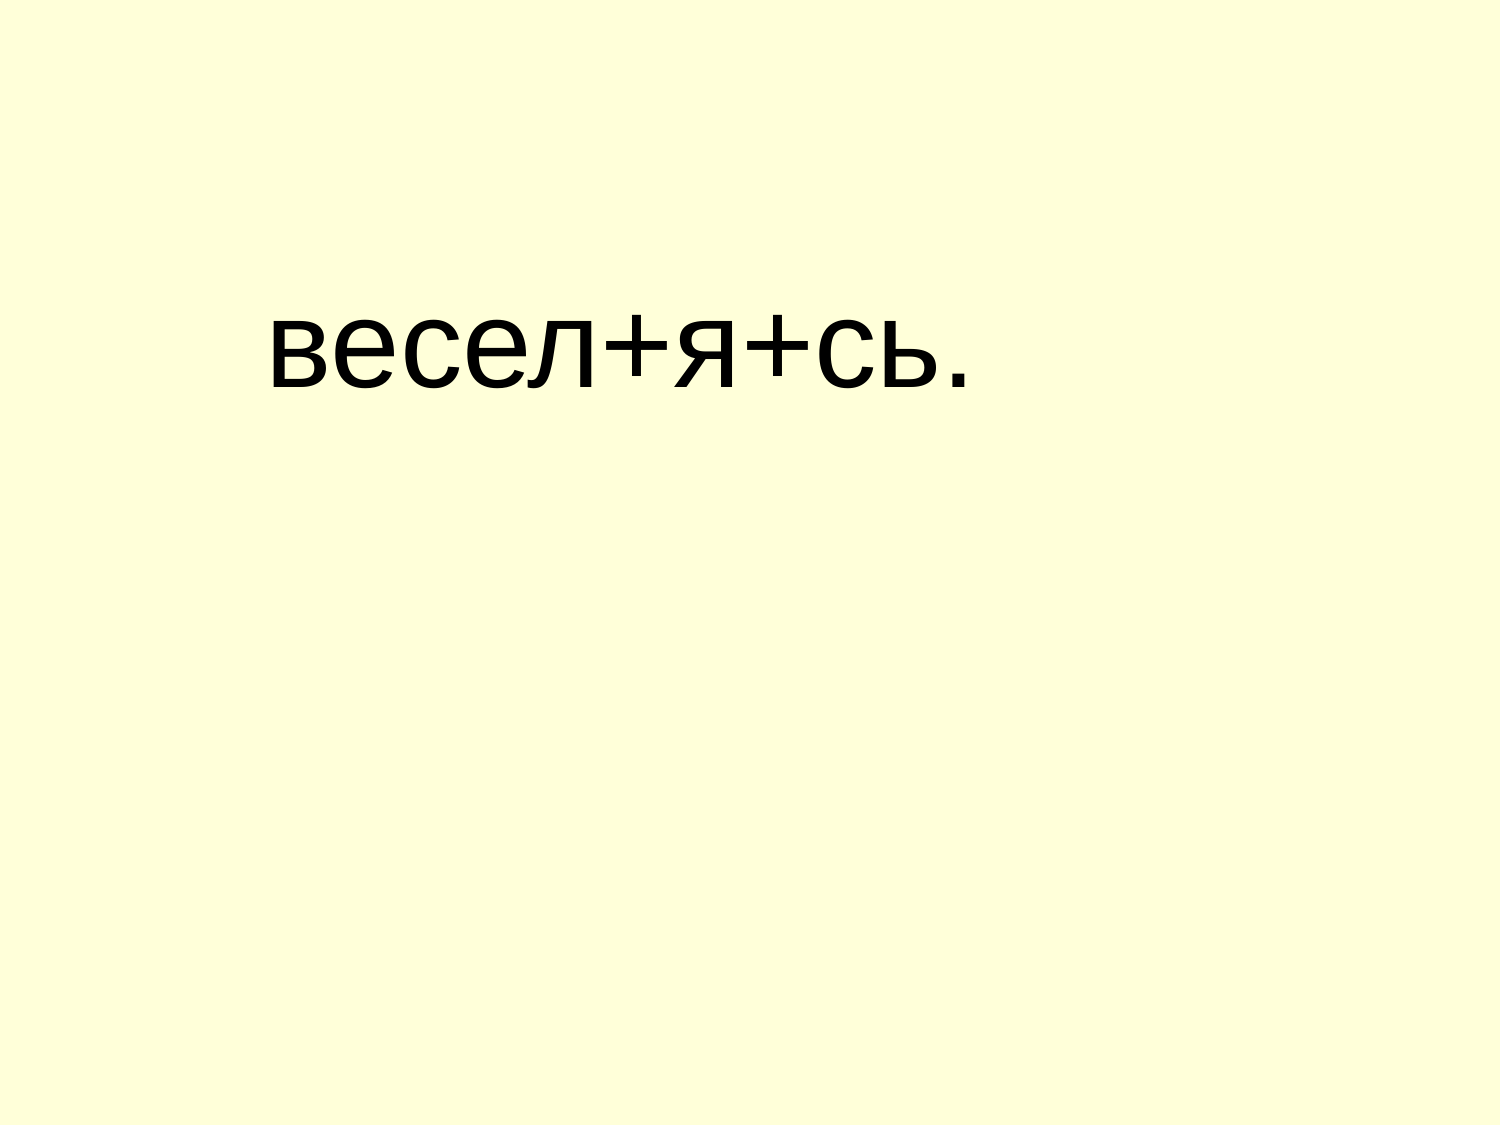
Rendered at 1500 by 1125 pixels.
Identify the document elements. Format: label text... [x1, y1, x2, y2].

list весел+я+сь. [76, 255, 1428, 999]
